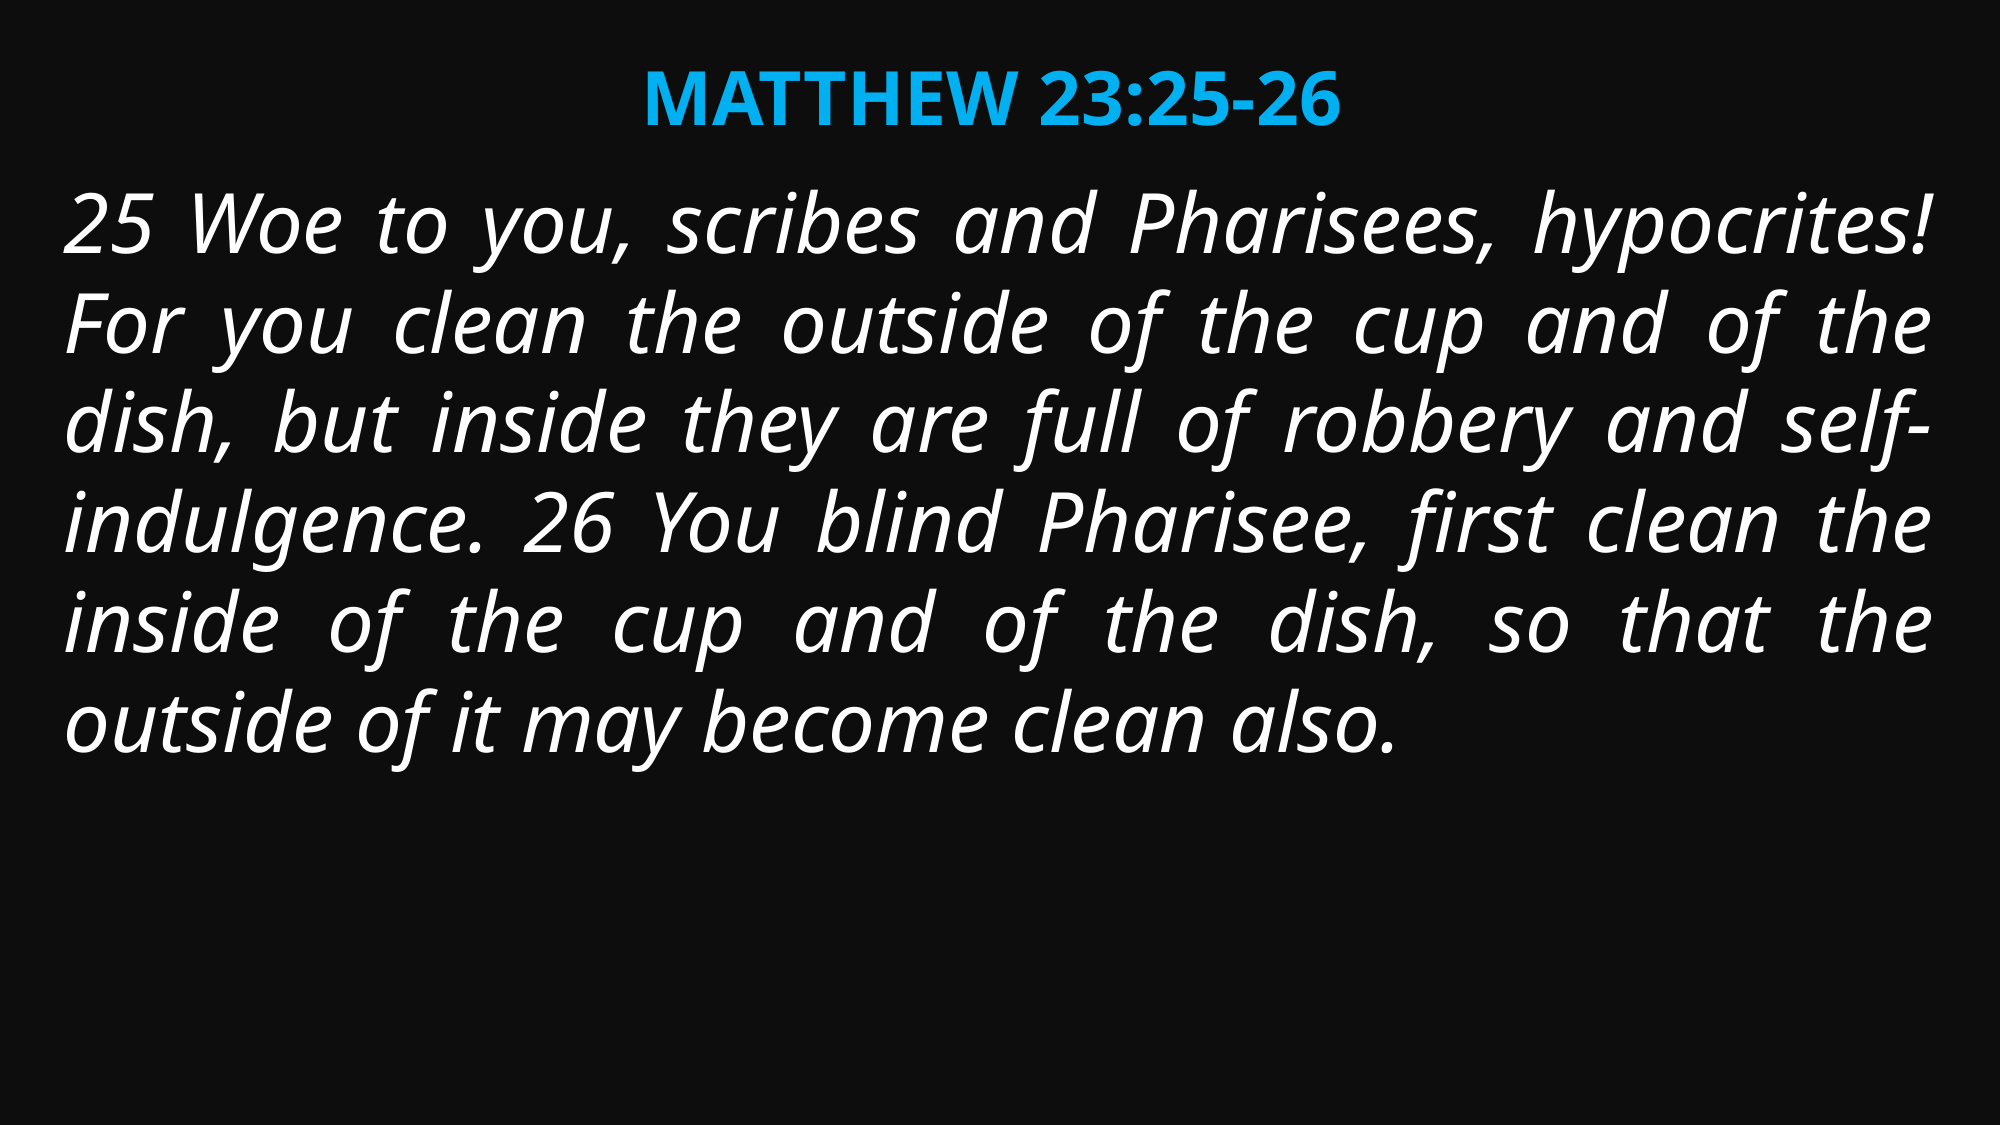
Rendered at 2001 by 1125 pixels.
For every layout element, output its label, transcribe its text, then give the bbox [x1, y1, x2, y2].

subtitle Matthew 23:25-26 [34, 42, 1951, 184]
text_box 25 Woe to you, scribes and Pharisees, hypocrites! For you clean the outside of the cup and of the dish, but inside they are full of robbery and self-indulgence. 26 You blind Pharisee, first clean the inside of the cup and of the dish, so that the outside of it may become clean also. [49, 162, 1951, 777]
